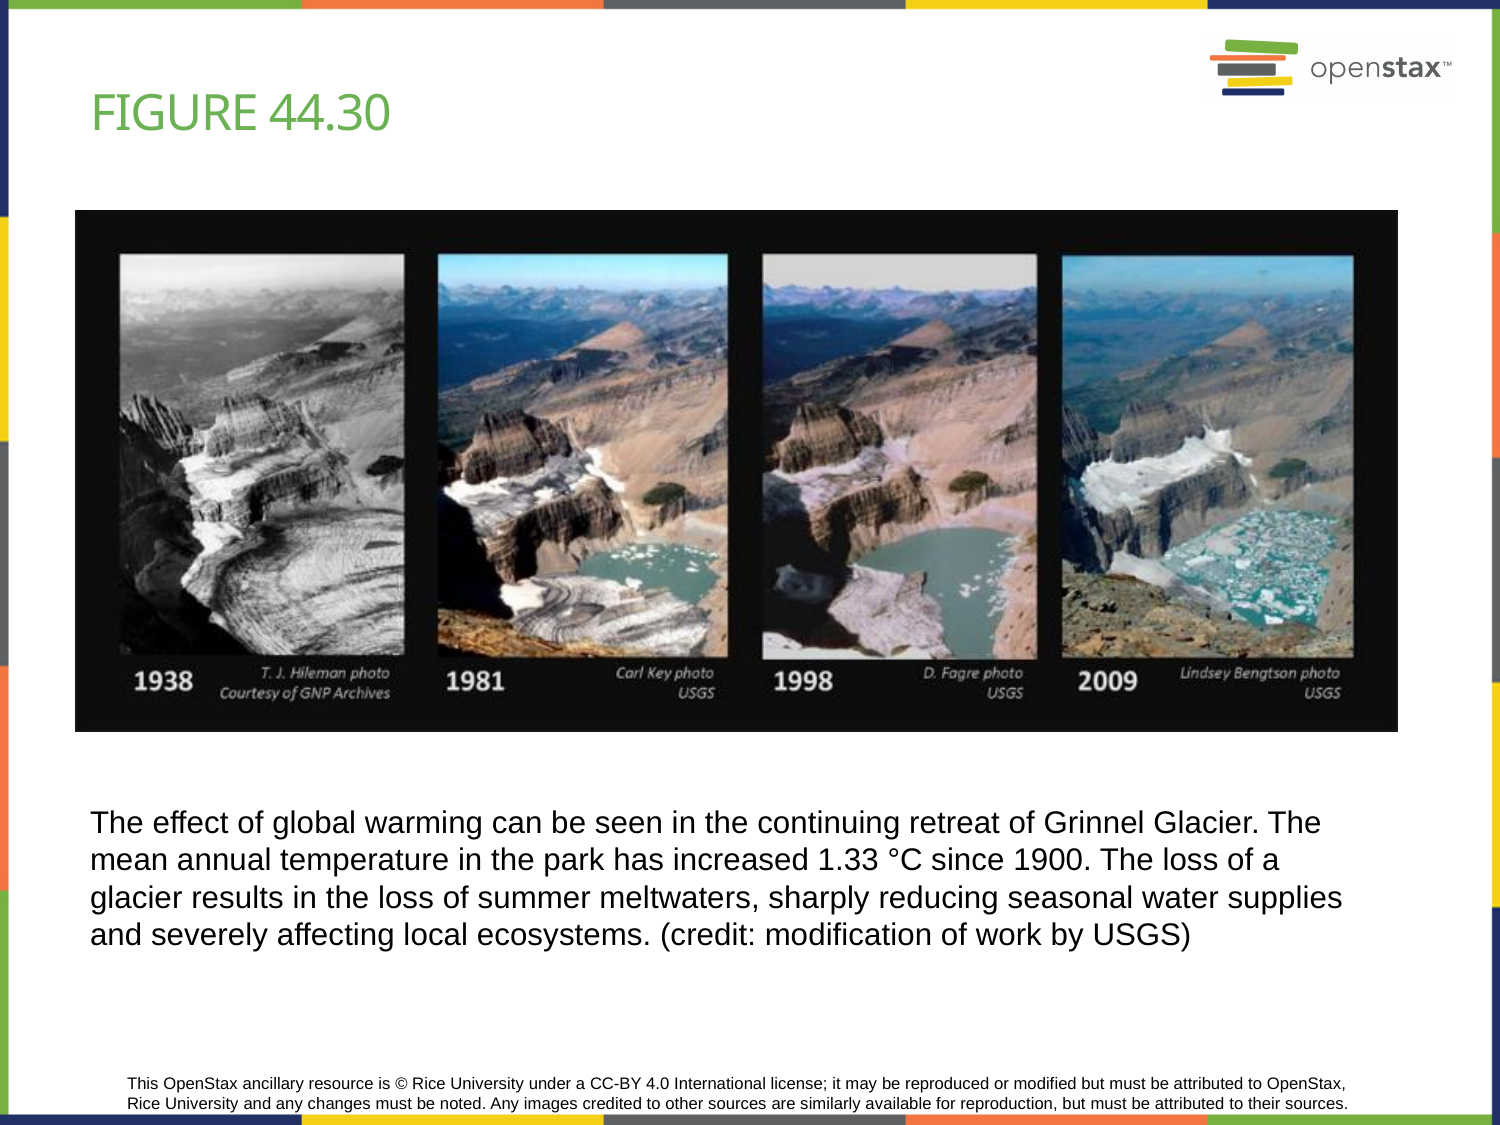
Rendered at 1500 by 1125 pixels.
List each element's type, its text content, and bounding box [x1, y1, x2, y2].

footer This OpenStax ancillary resource is © Rice University under a CC-BY 4.0 International license; it may be reproduced or modified but must be attributed to OpenStax, Rice University and any changes must be noted. Any images credited to other sources are similarly available for reproduction, but must be attributed to their sources. [112, 1065, 1398, 1112]
title Figure 44.30 [75, 39, 1398, 148]
list The effect of global warming can be seen in the continuing retreat of Grinnel Glacier. The mean annual temperature in the park has increased 1.33 °C since 1900. The loss of a glacier results in the loss of summer meltwaters, sharply reducing seasonal water supplies and severely affecting local ecosystems. (credit: modification of work by USGS) [75, 794, 1398, 986]
picture [0, 0, 1500, 1125]
